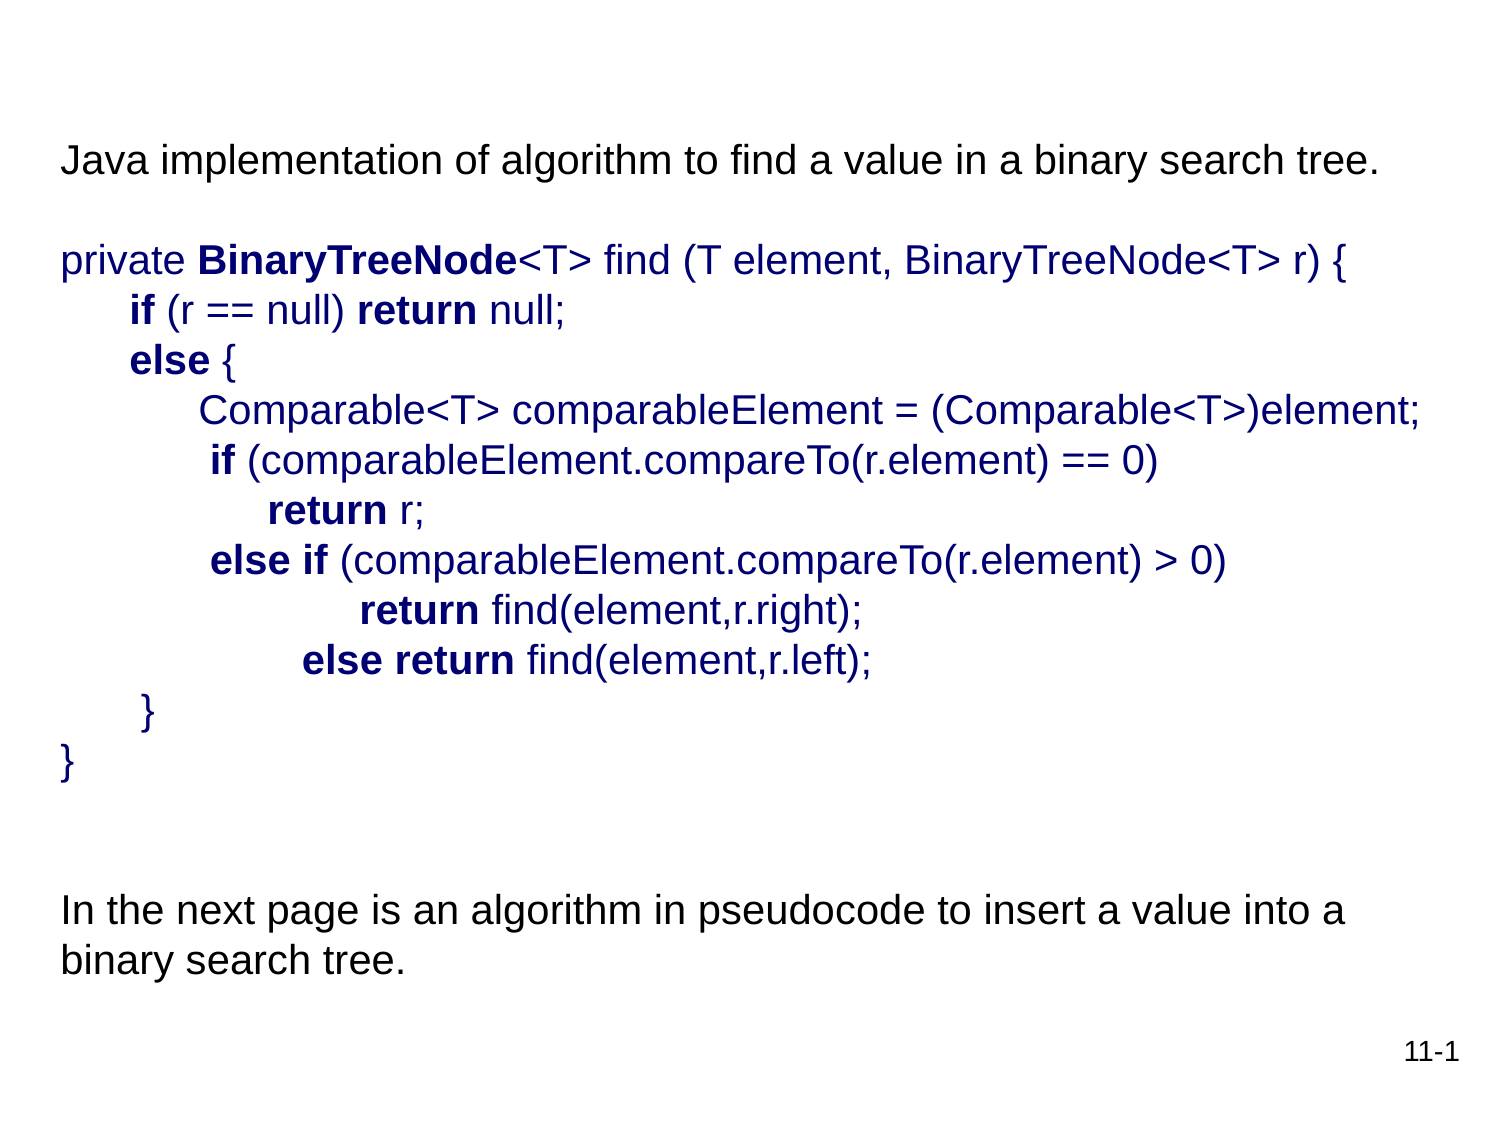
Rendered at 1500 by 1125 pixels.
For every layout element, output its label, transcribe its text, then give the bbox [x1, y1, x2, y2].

text_box Java implementation of algorithm to find a value in a binary search tree. private BinaryTreeNode<T> find (T element, BinaryTreeNode<T> r) { if (r == null) return null; else { Comparable<T> comparableElement = (Comparable<T>)element; if (comparableElement.compareTo(r.element) == 0) return r; else if (comparableElement.compareTo(r.element) > 0) return find(element,r.right); else return find(element,r.left); } } In the next page is an algorithm in pseudocode to insert a value into a binary search tree. [45, 125, 1437, 991]
slide_number 11-1 [1162, 1025, 1475, 1100]
